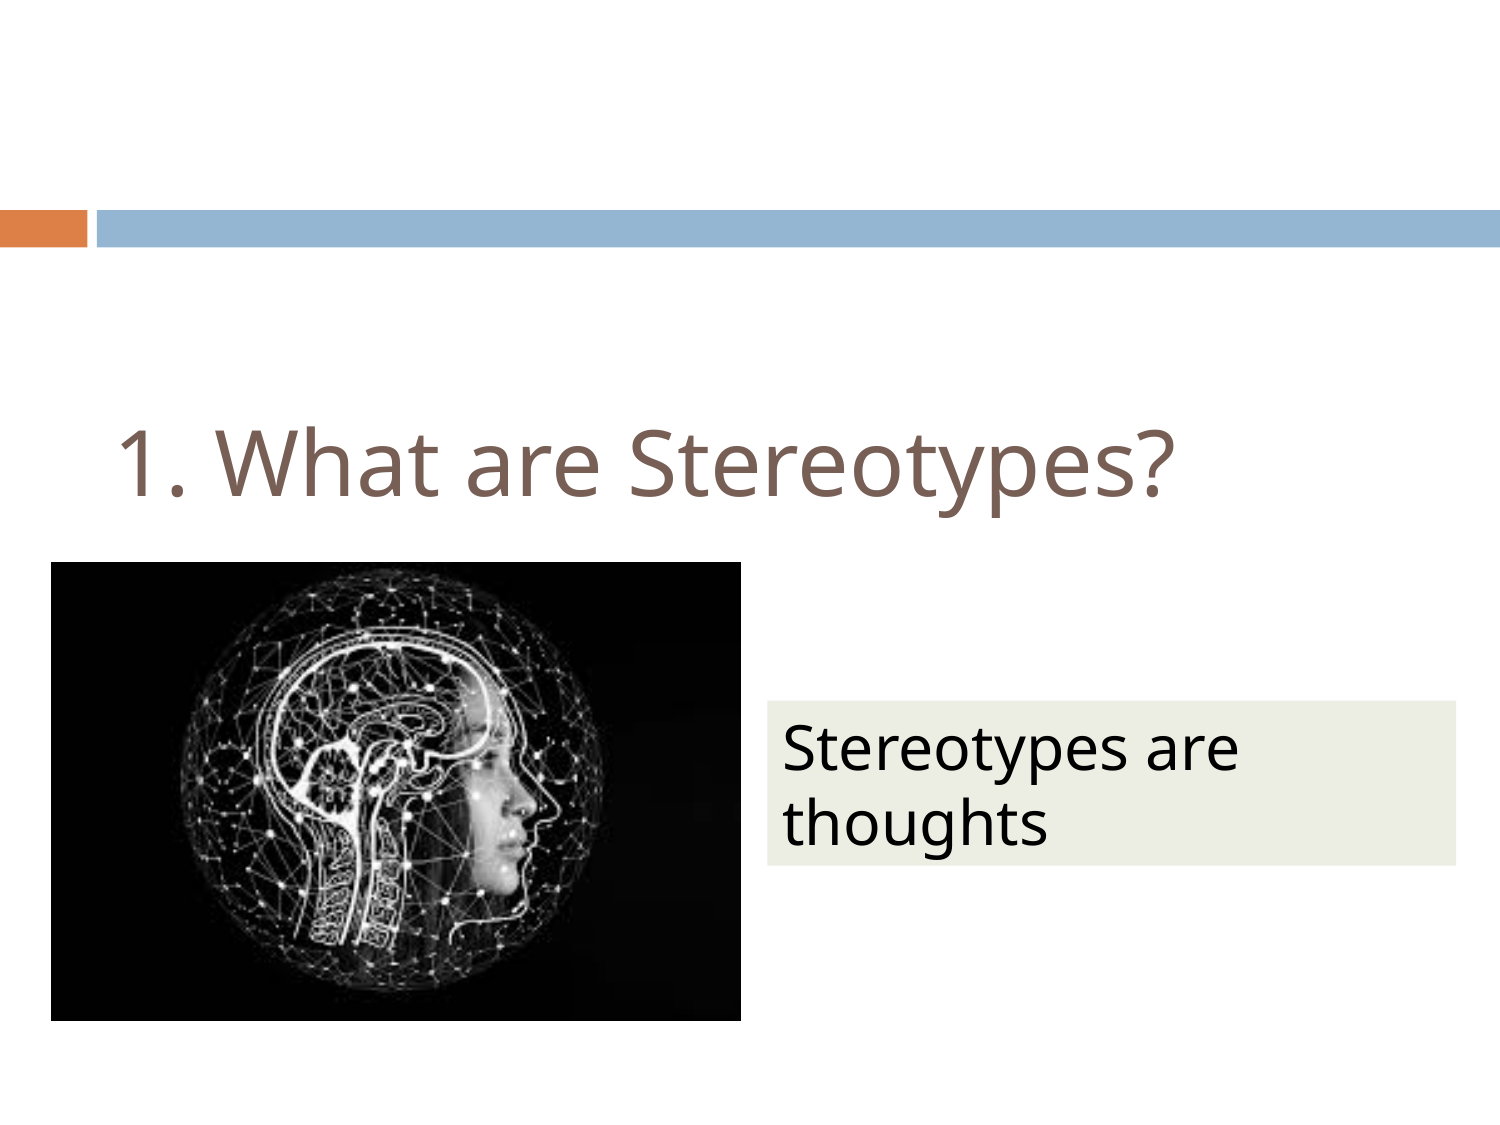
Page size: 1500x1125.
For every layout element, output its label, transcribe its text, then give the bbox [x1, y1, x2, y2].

text_box Stereotypes are thoughts [767, 700, 1457, 866]
title 1. What are Stereotypes? [98, 377, 1437, 541]
picture [50, 562, 741, 1022]
